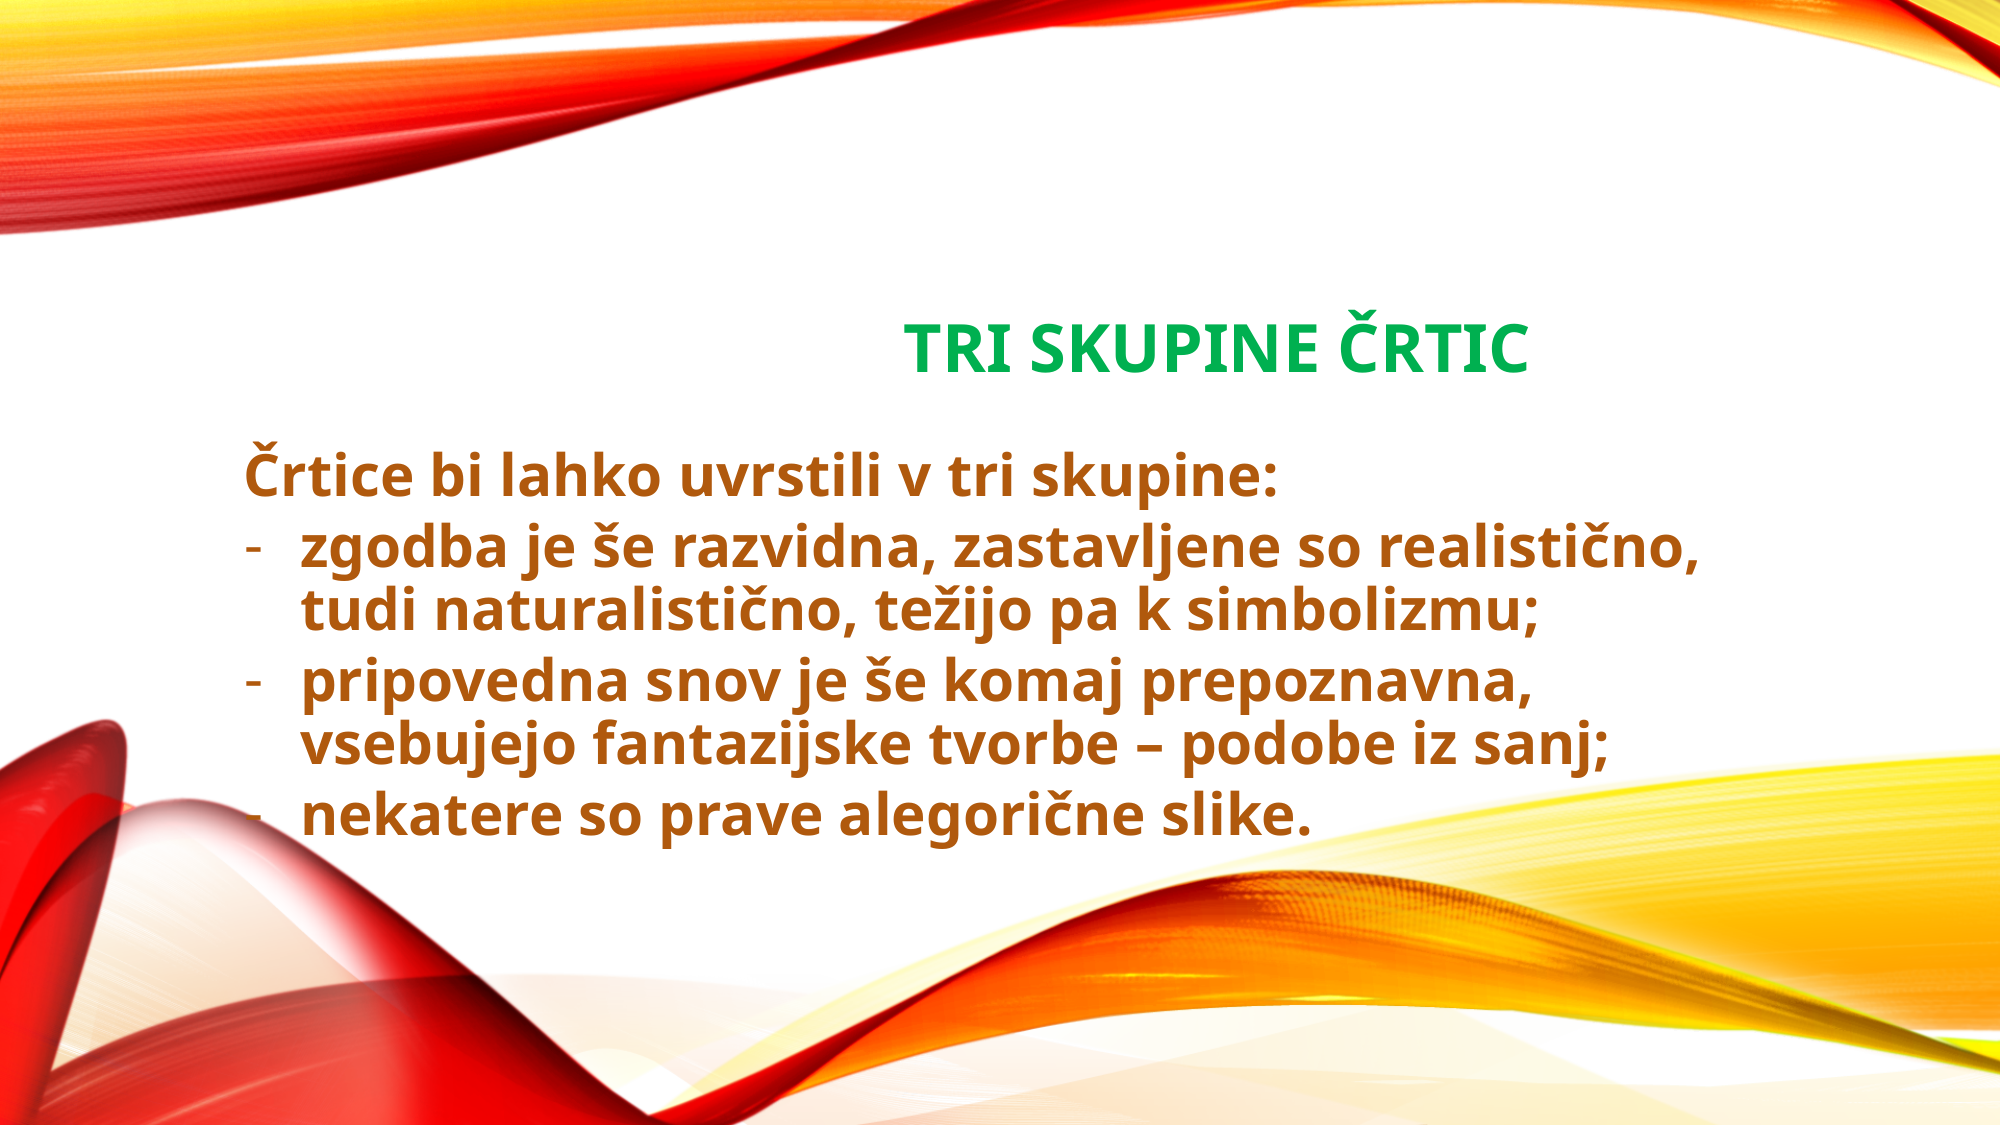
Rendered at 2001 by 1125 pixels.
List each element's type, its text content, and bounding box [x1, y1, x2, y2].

picture [0, 717, 2000, 1125]
subtitle Črtice bi lahko uvrstili v tri skupine: zgodba je še razvidna, zastavljene so realistično, tudi naturalistično, težijo pa k simbolizmu; pripovedna snov je še komaj prepoznavna, vsebujejo fantazijske tvorbe – podobe iz sanj; nekatere so prave alegorične slike. [228, 438, 1772, 875]
title TRI SKUPINE ČRTIC [405, 209, 1868, 395]
picture [0, 0, 2000, 237]
